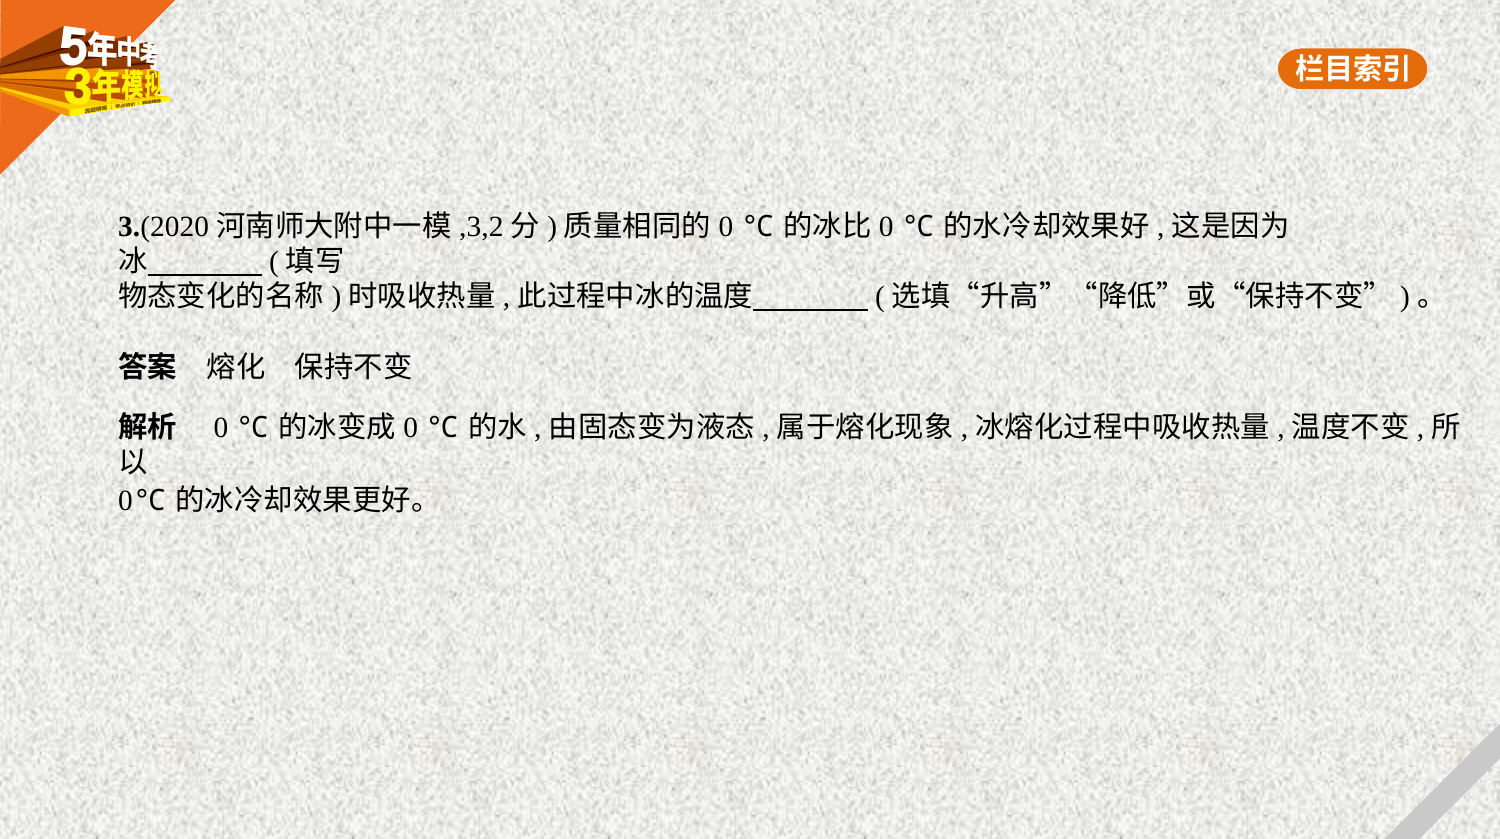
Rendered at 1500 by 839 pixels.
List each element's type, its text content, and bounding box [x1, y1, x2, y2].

text_box 3.(2020河南师大附中一模,3,2分)质量相同的0 ℃的冰比0 ℃的水冷却效果好,这是因为冰 (填写 物态变化的名称)时吸收热量,此过程中冰的温度 (选填“升高”“降低”或“保持不变”)。 [118, 206, 1483, 313]
text_box 答案 熔化 保持不变 [118, 348, 1483, 384]
picture [0, 0, 1500, 839]
text_box 解析 0 ℃的冰变成0 ℃的水,由固态变为液态,属于熔化现象,冰熔化过程中吸收热量,温度不变,所以 0℃的冰冷却效果更好。 [118, 407, 1483, 517]
